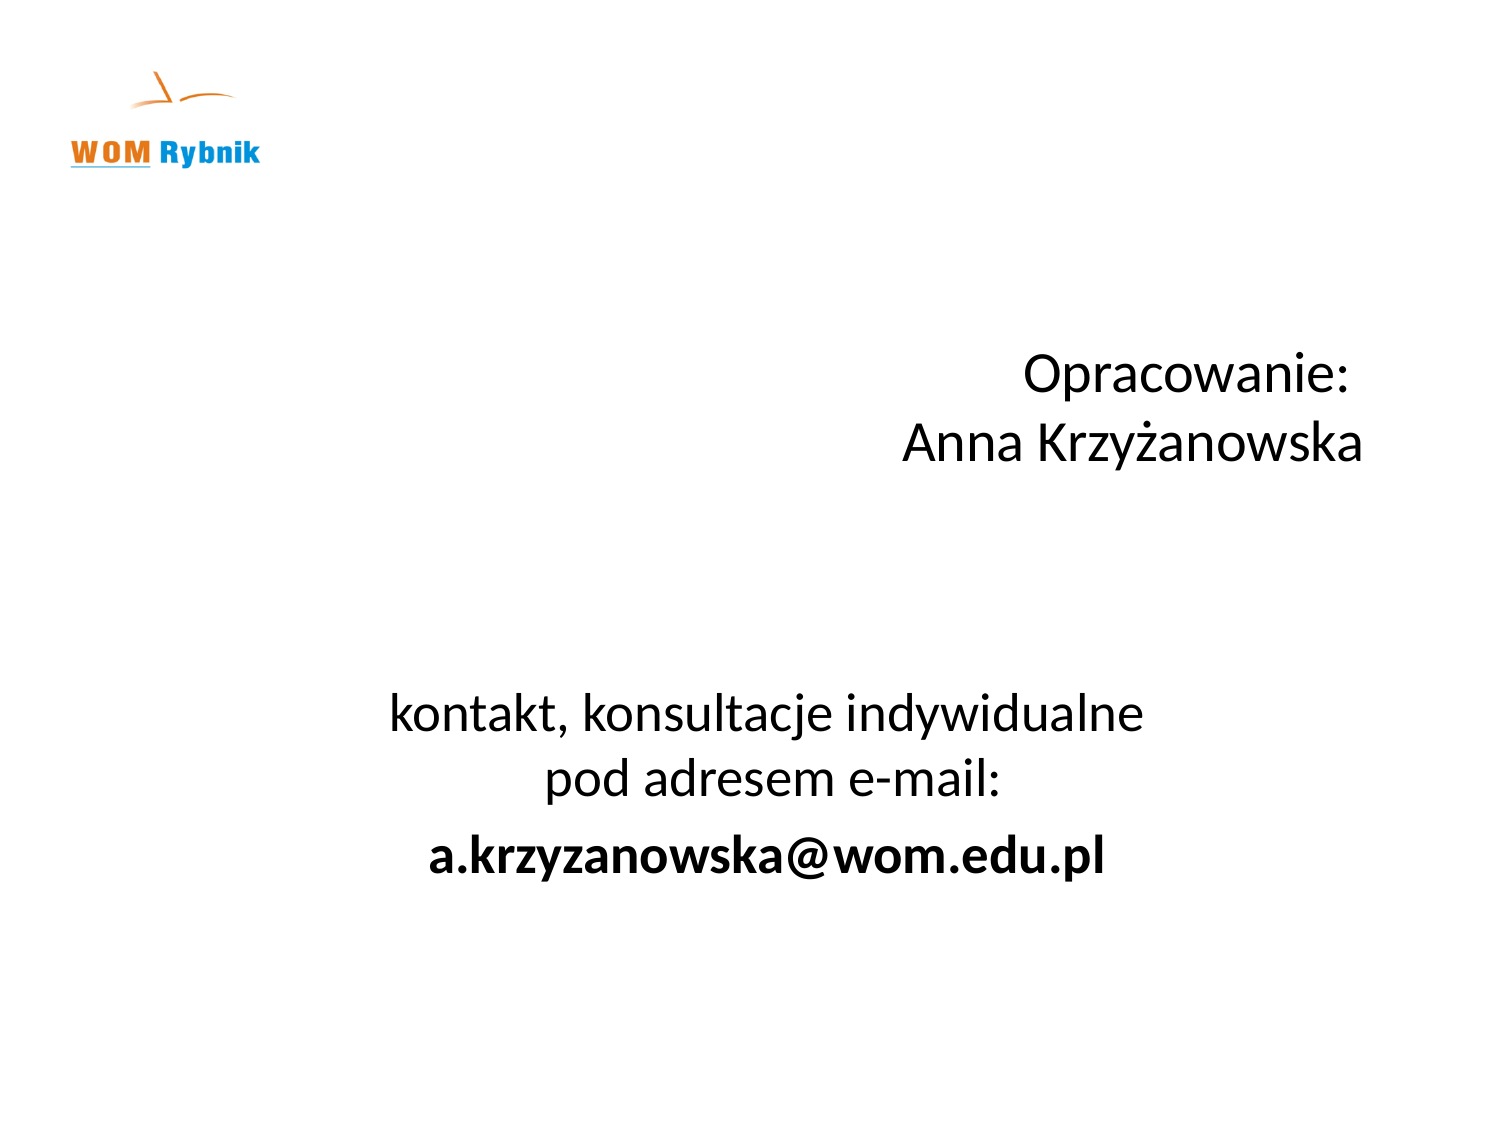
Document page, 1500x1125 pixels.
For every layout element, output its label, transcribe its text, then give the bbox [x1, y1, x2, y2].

list Opracowanie: Anna Krzyżanowska [279, 326, 1380, 556]
picture [52, 54, 280, 186]
list kontakt, konsultacje indywidualne pod adresem e-mail: a.krzyzanowska@wom.edu.pl [206, 668, 1341, 894]
